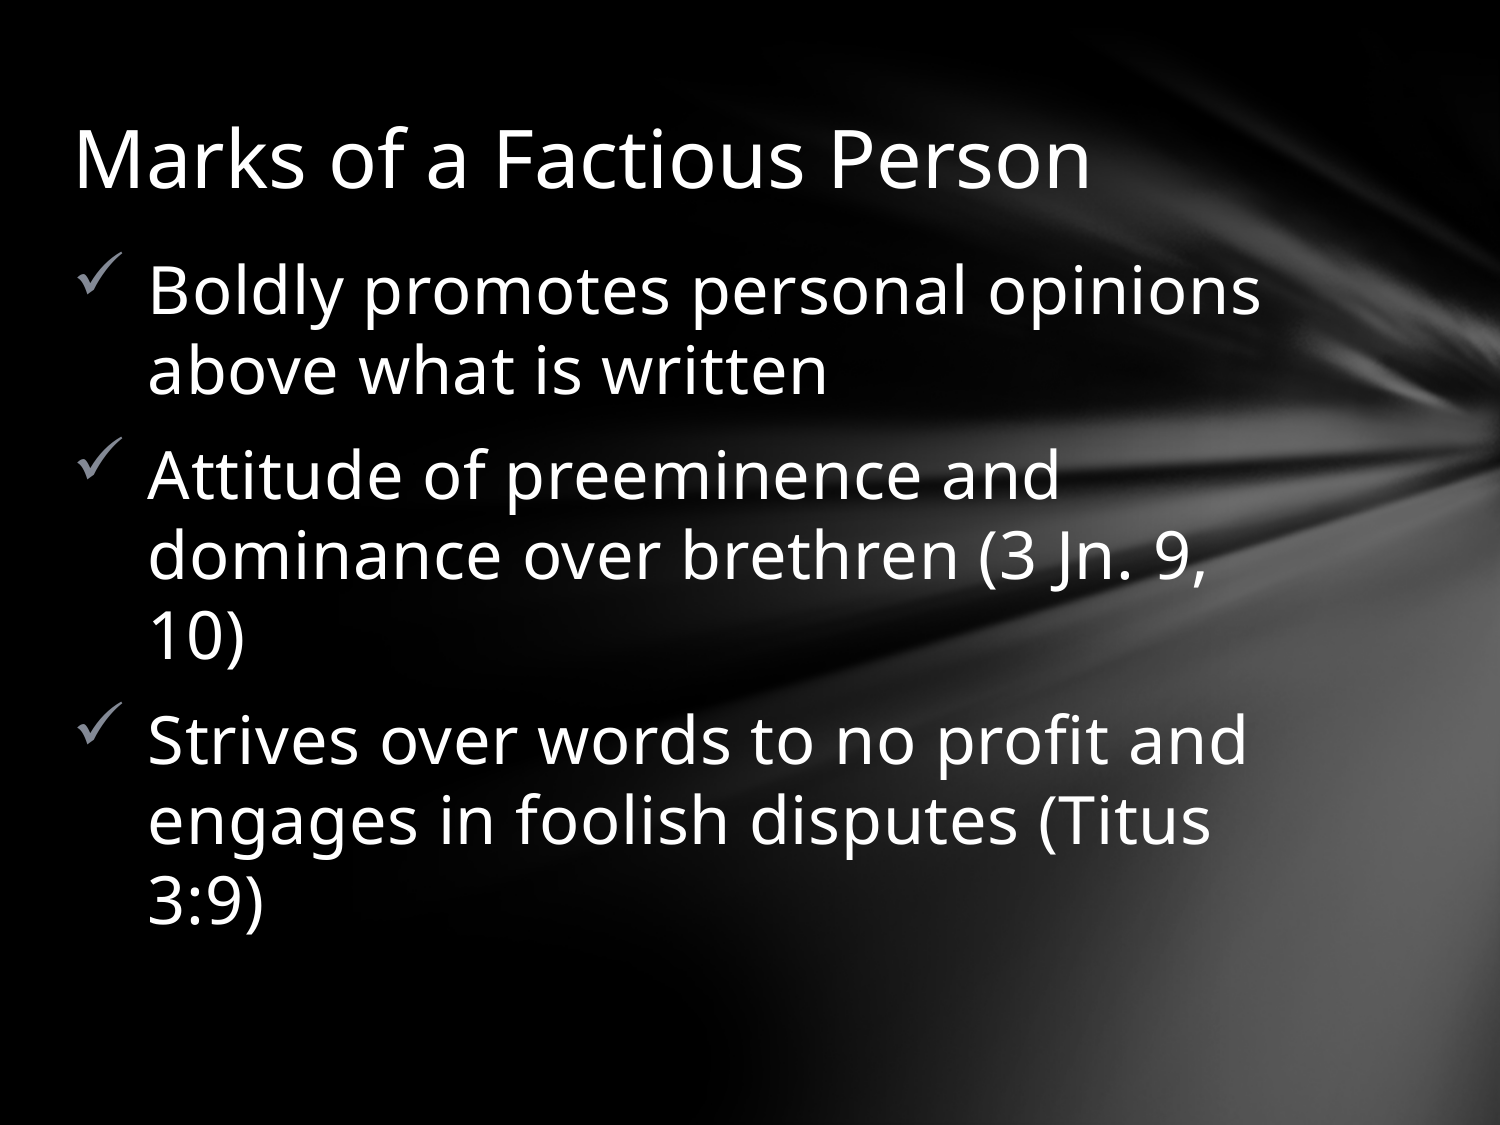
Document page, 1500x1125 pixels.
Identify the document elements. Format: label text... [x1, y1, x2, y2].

list Boldly promotes personal opinions above what is written Attitude of preeminence and dominance over brethren (3 Jn. 9, 10) Strives over words to no profit and engages in foolish disputes (Titus 3:9) [57, 239, 1318, 1015]
title Marks of a Factious Person [57, 37, 1318, 213]
